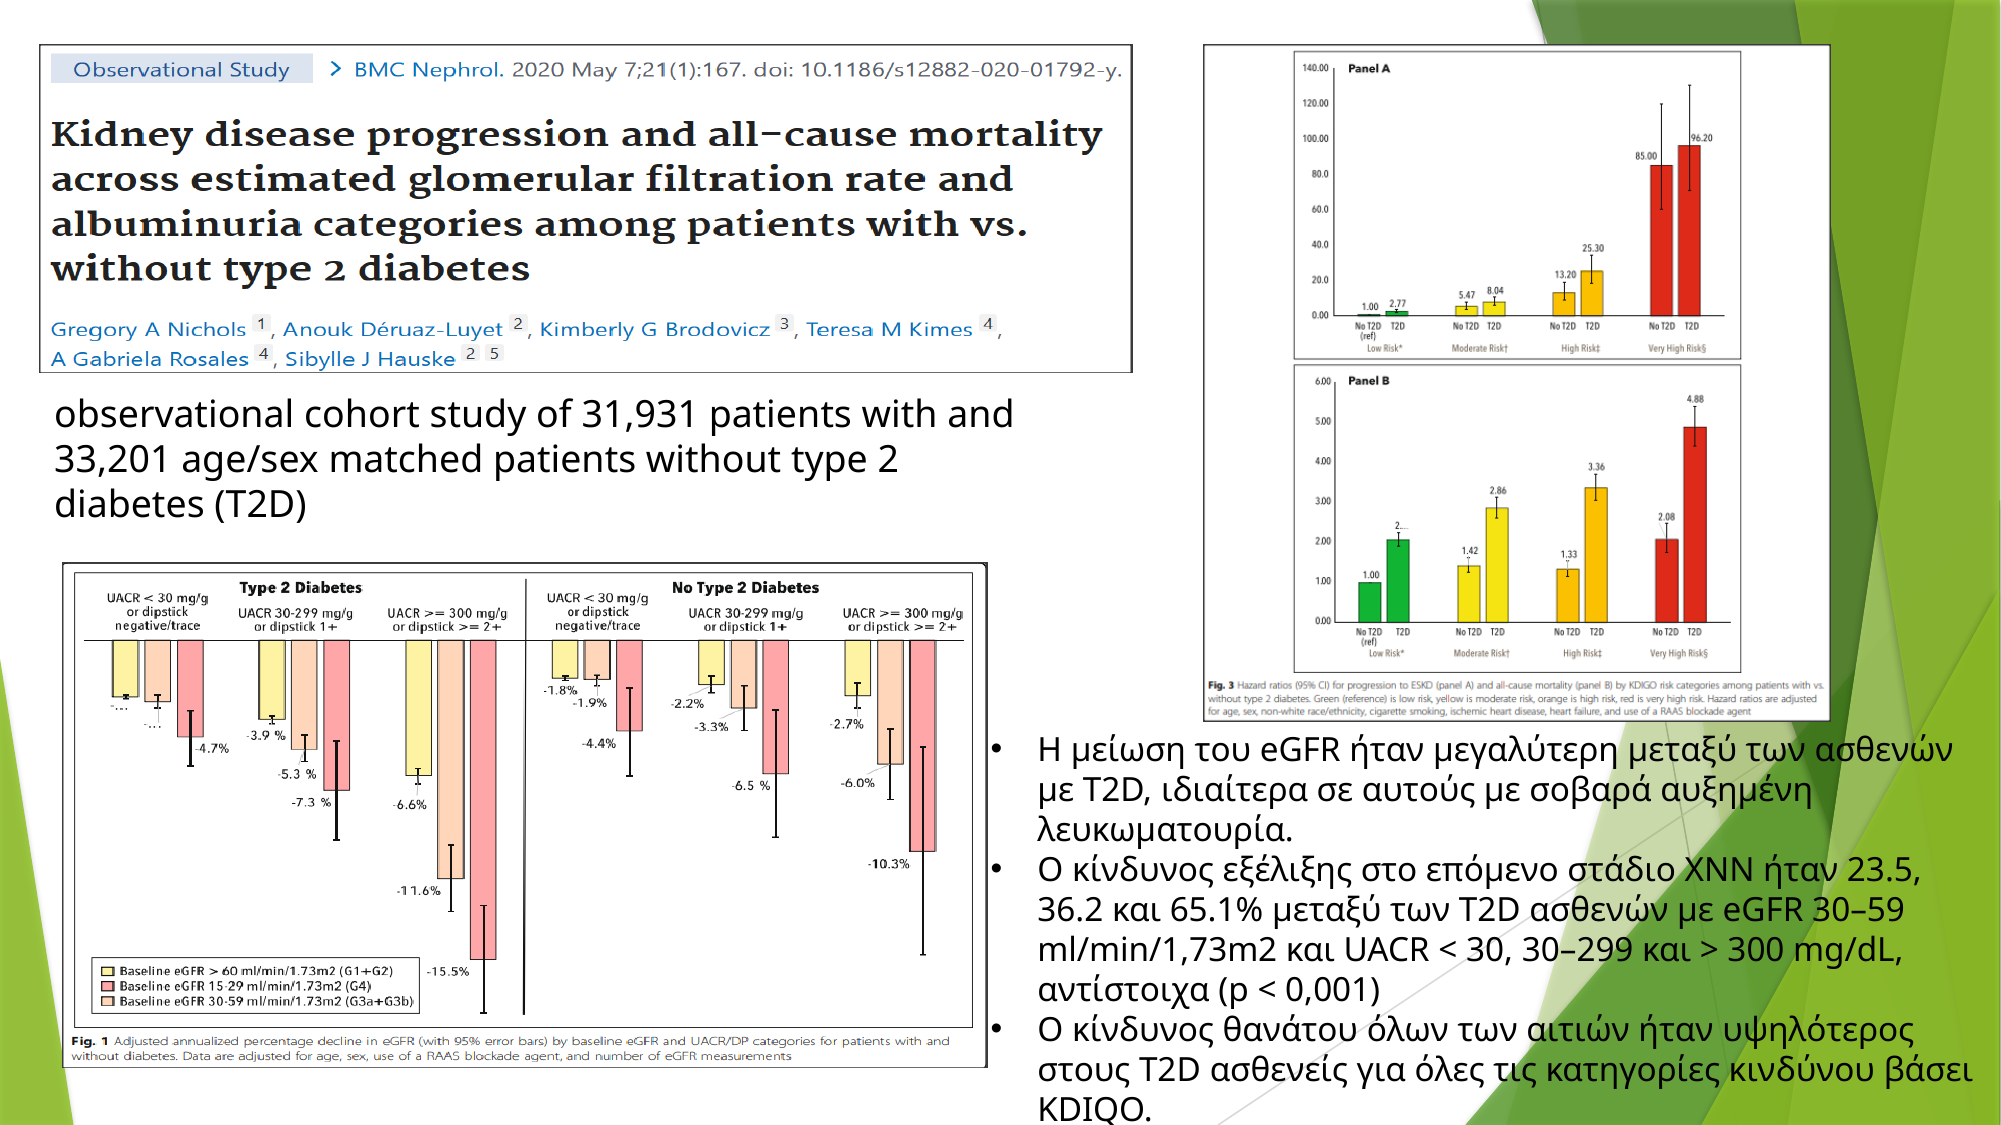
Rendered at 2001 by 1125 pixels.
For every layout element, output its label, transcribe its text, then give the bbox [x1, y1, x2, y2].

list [38, 43, 1133, 373]
text_box Η μείωση του eGFR ήταν μεγαλύτερη μεταξύ των ασθενών με T2D, ιδιαίτερα σε αυτούς με σοβαρά αυξημένη λευκωματουρία. Ο κίνδυνος εξέλιξης στο επόμενο στάδιο ΧΝΝ ήταν 23.5, 36.2 και 65.1% μεταξύ των T2D ασθενών με eGFR 30–59 ml/min/1,73m2 και UACR < 30, 30–299 και > 300 mg/dL, αντίστοιχα (p < 0,001) Ο κίνδυνος θανάτου όλων των αιτιών ήταν υψηλότερος στους T2D ασθενείς για όλες τις κατηγορίες κινδύνου βάσει KDIQO. [975, 721, 2000, 1125]
text_box observational cohort study of 31,931 patients with and 33,201 age/sex matched patients without type 2 diabetes (T2D) [39, 382, 1070, 533]
picture [62, 561, 988, 1069]
picture [1203, 43, 1832, 722]
